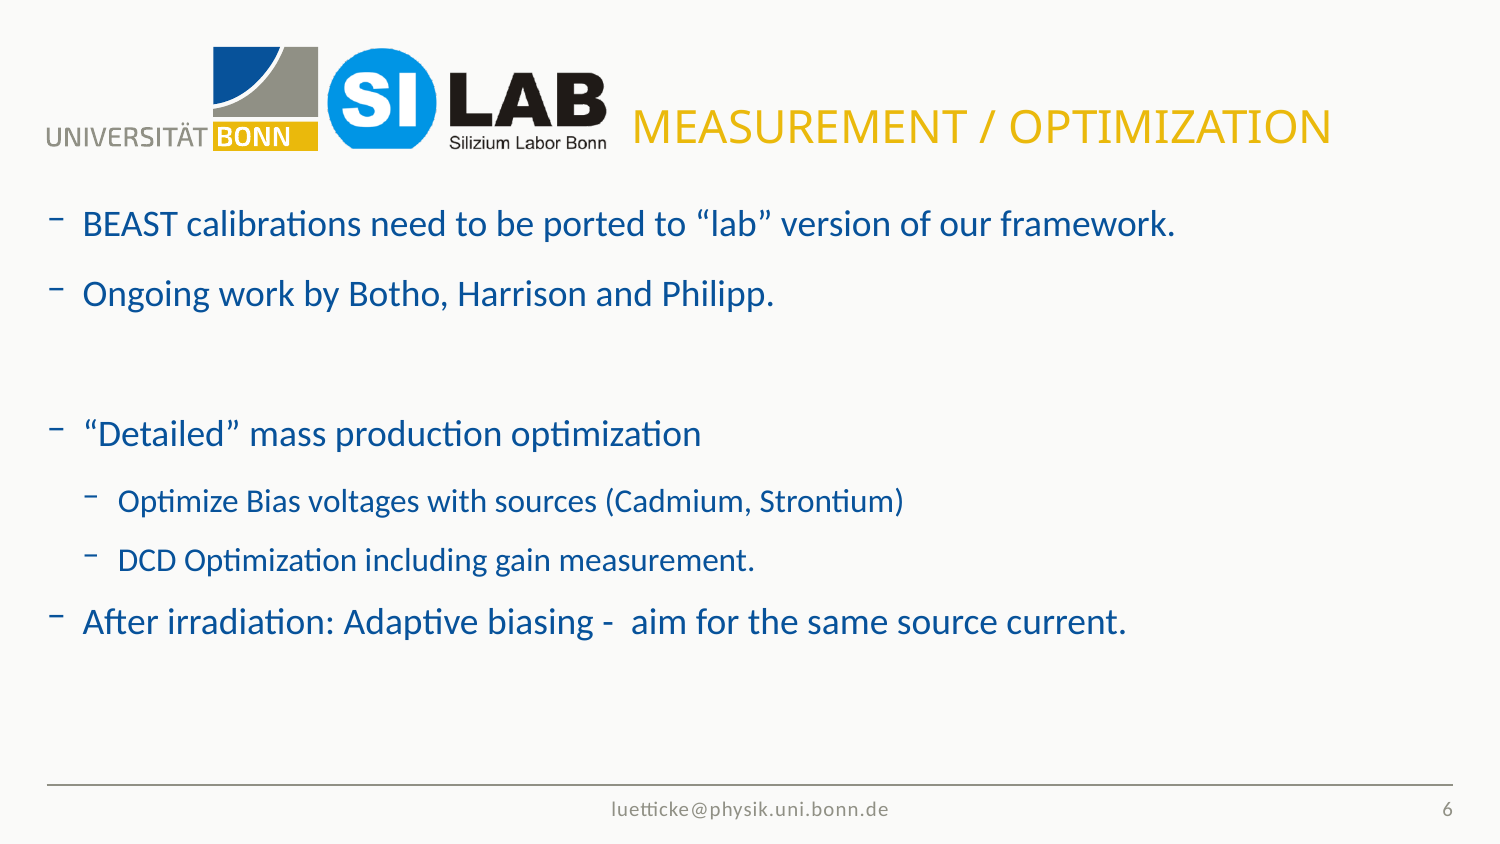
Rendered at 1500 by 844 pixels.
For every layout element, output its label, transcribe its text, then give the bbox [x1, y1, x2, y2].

picture [325, 46, 609, 151]
slide_number 6 [1359, 785, 1454, 832]
footer luetticke@physik.uni.bonn.de [339, 785, 1161, 832]
list BEAST calibrations need to be ported to “lab” version of our framework. Ongoing work by Botho, Harrison and Philipp. “Detailed” mass production optimization Optimize Bias voltages with sources (Cadmium, Strontium) DCD Optimization including gain measurement. After irradiation: Adaptive biasing - aim for the same source current. [47, 199, 1454, 739]
title Measurement / Optimization [631, 47, 1454, 153]
